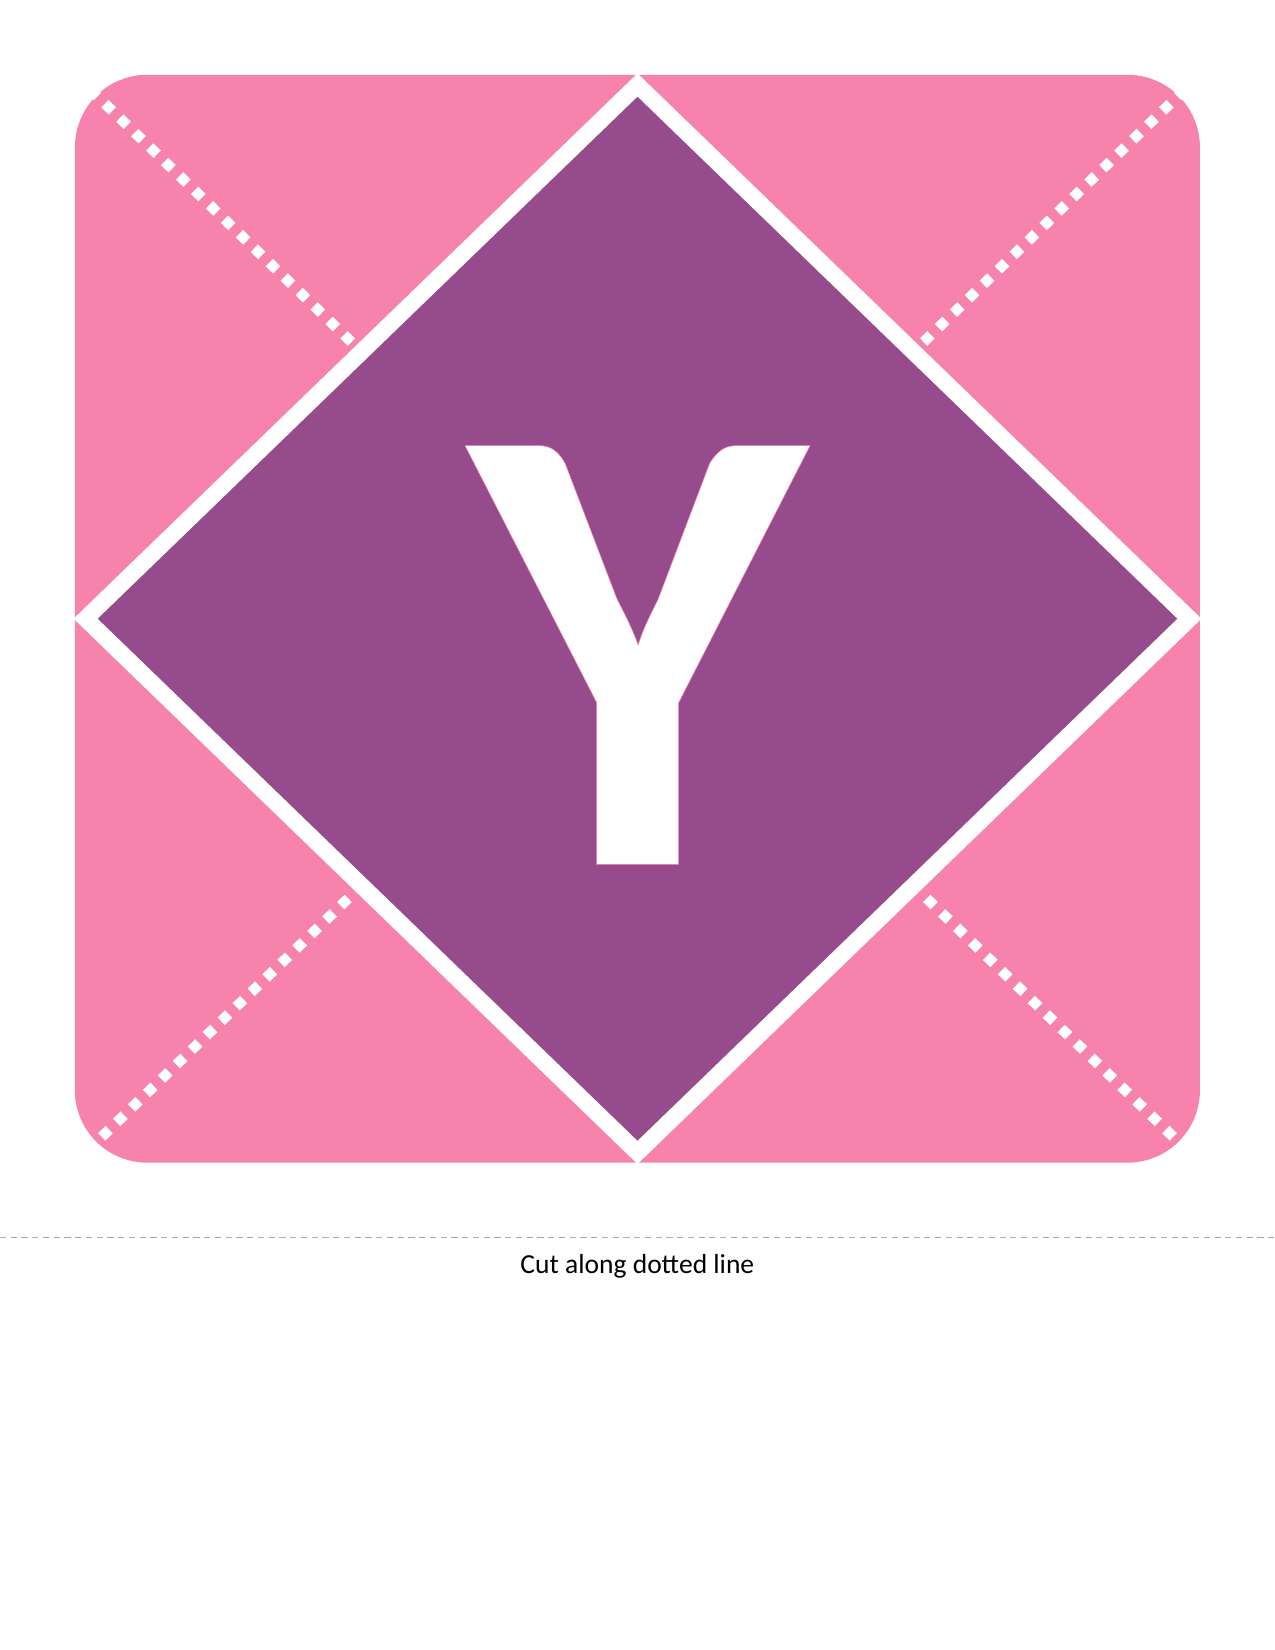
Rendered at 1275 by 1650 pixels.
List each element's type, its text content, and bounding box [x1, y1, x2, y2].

title y [159, 150, 1116, 1062]
